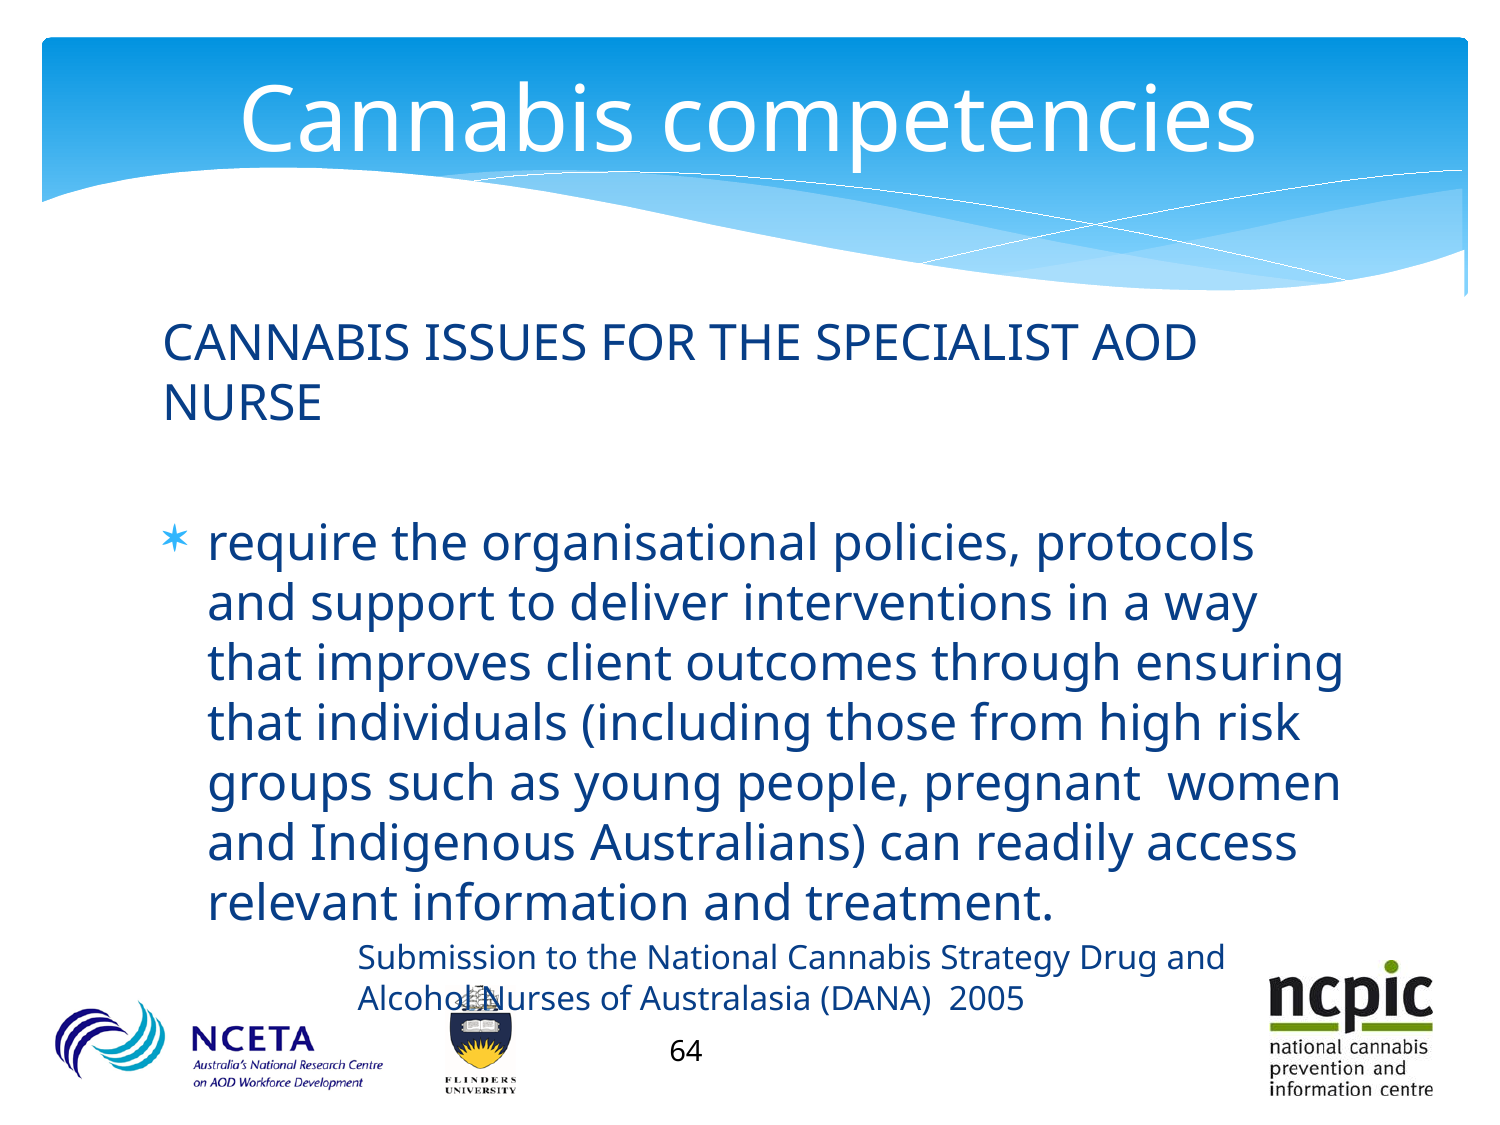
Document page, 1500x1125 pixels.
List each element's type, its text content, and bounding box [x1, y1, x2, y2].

picture [1269, 960, 1433, 1096]
title Cannabis competencies [73, 33, 1425, 197]
list CANNABIS ISSUES FOR THE SPECIALIST AOD NURSE require the organisational policies, protocols and support to deliver interventions in a way that improves client outcomes through ensuring that individuals (including those from high risk groups such as young people, pregnant women and Indigenous Australians) can readily access relevant information and treatment. Submission to the National Cannabis Strategy Drug and Alcohol Nurses of Australasia (DANA) 2005 [147, 302, 1363, 959]
slide_number 64 [654, 1025, 846, 1086]
picture [48, 985, 516, 1096]
